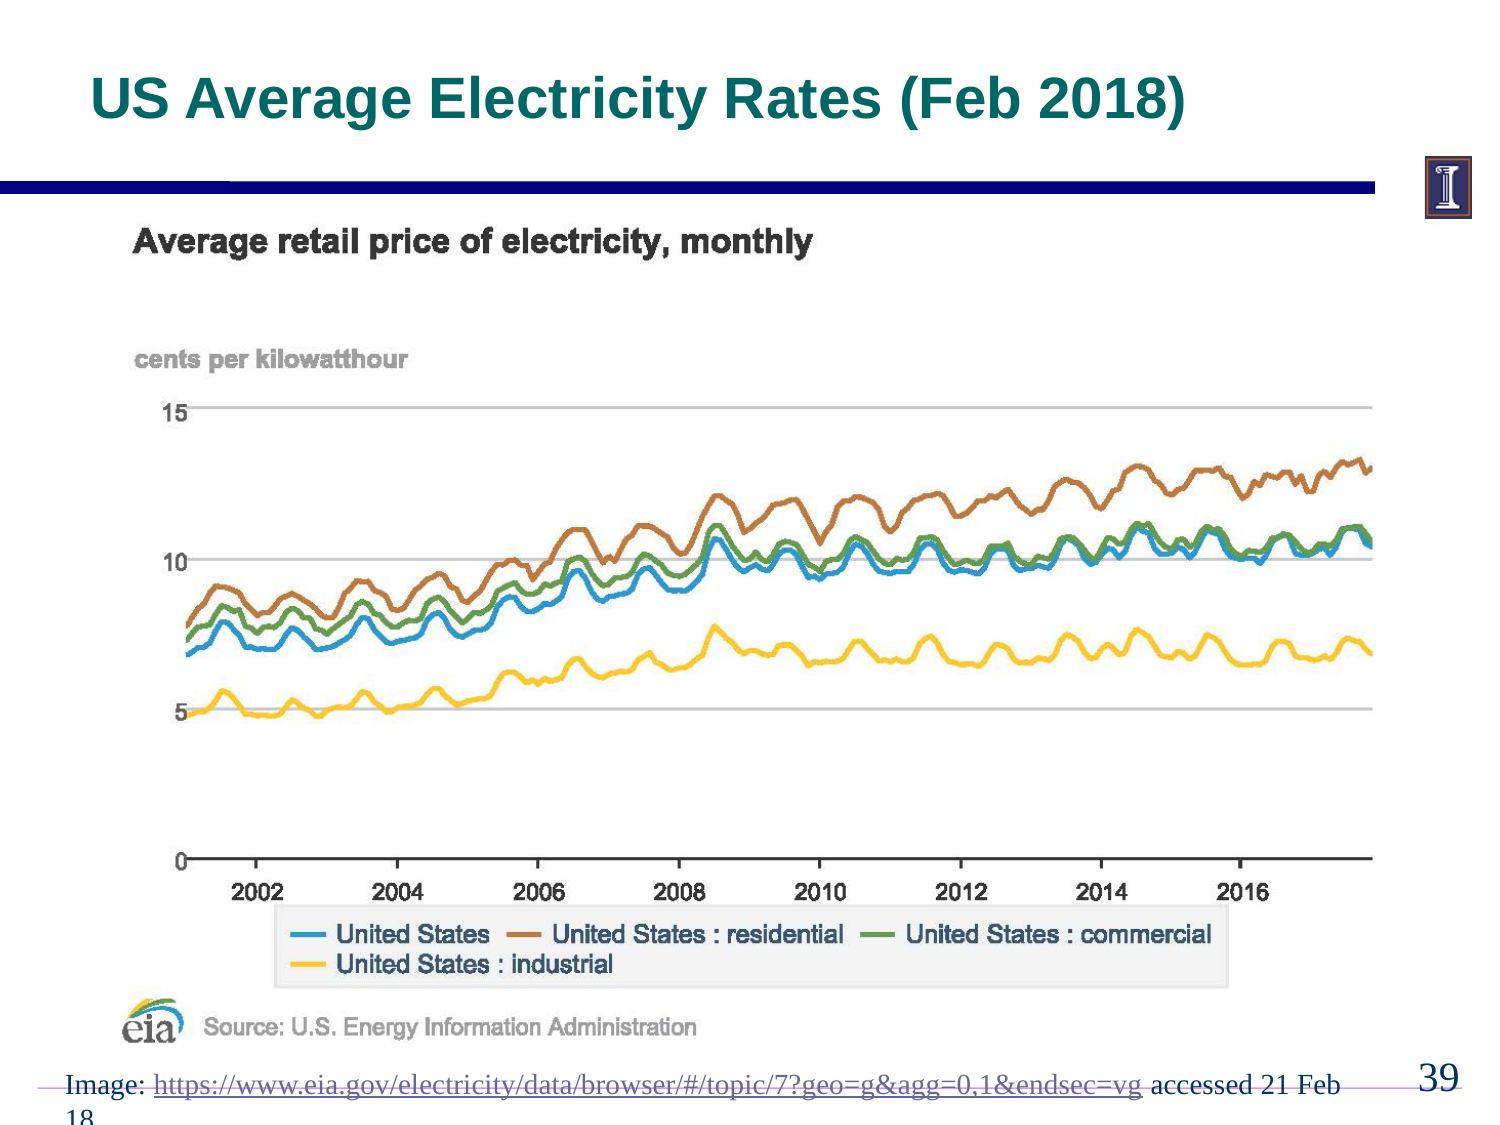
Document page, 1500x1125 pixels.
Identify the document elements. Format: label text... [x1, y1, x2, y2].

picture [1424, 156, 1472, 219]
slide_number 38 [1393, 1037, 1476, 1113]
text_box Image: https://www.eia.gov/electricity/data/browser/#/topic/7?geo=g&agg=0,1&endsec=vg accessed 21 Feb 18 [49, 1057, 1393, 1125]
picture [112, 199, 1393, 1055]
title US Average Electricity Rates (Feb 2018) [74, 12, 1388, 188]
